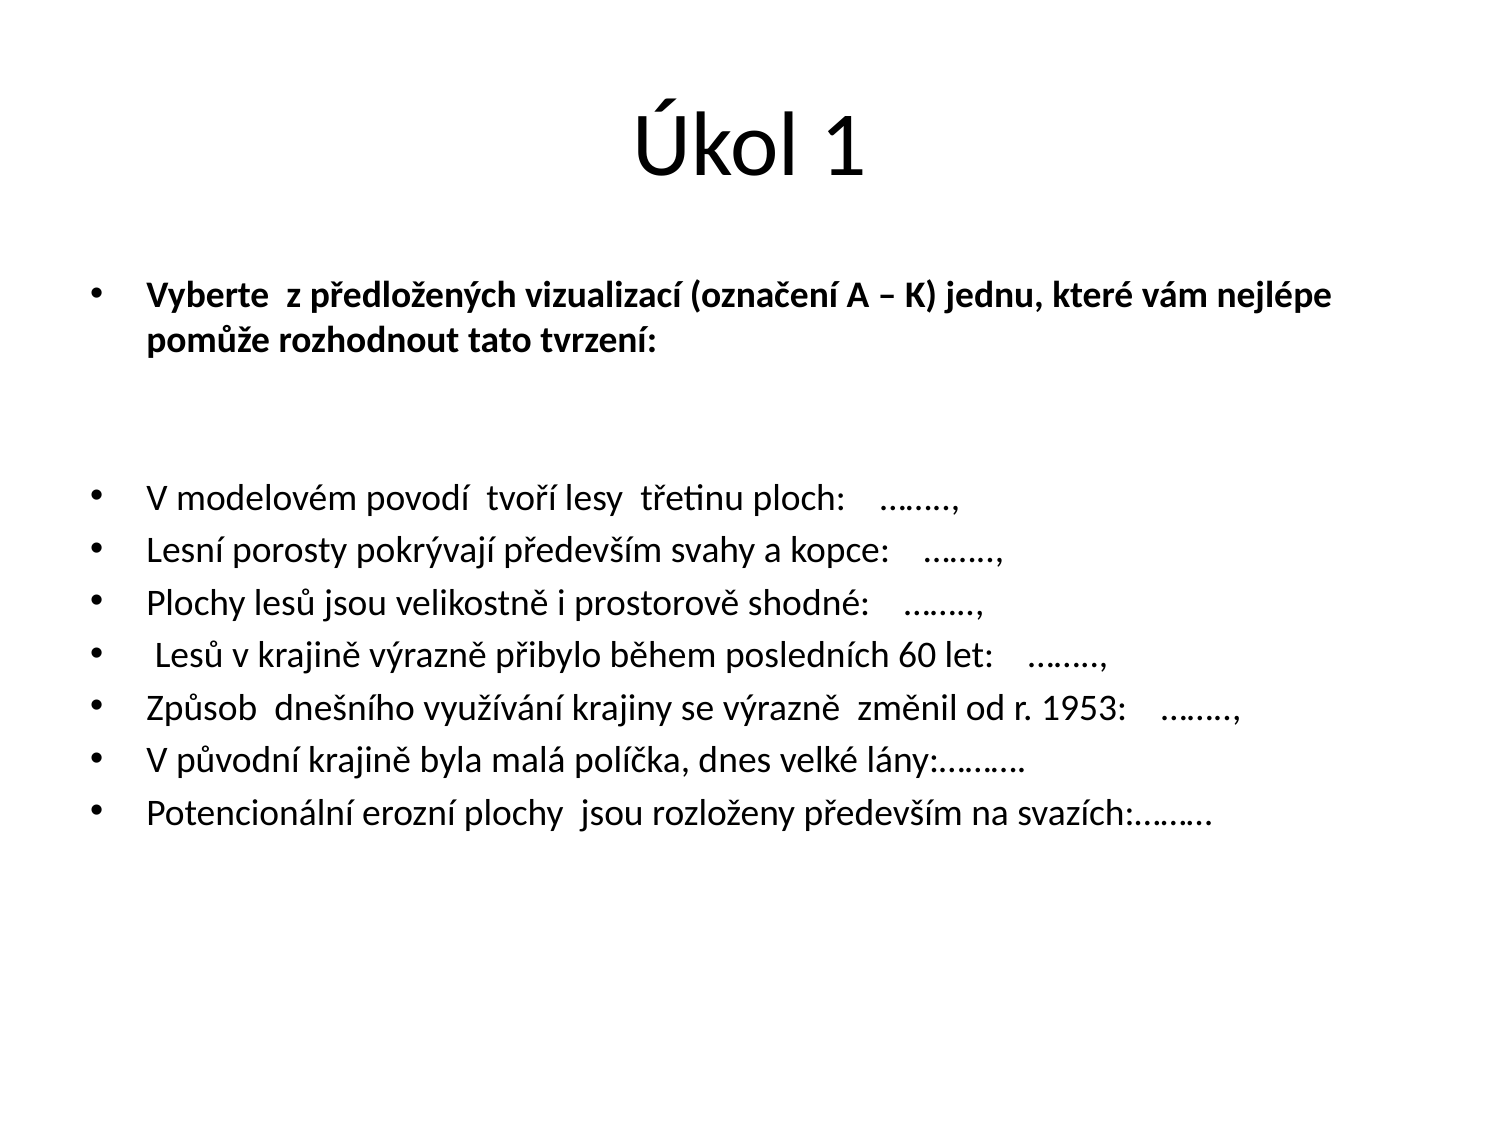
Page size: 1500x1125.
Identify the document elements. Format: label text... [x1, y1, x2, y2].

title Úkol 1 [75, 45, 1425, 233]
list Vyberte z předložených vizualizací (označení A – K) jednu, které vám nejlépe pomůže rozhodnout tato tvrzení: V modelovém povodí tvoří lesy třetinu ploch: …….., Lesní porosty pokrývají především svahy a kopce: …….., Plochy lesů jsou velikostně i prostorově shodné: …….., Lesů v krajině výrazně přibylo během posledních 60 let: …….., Způsob dnešního využívání krajiny se výrazně změnil od r. 1953: …….., V původní krajině byla malá políčka, dnes velké lány:………. Potencionální erozní plochy jsou rozloženy především na svazích:……… [75, 262, 1425, 1005]
